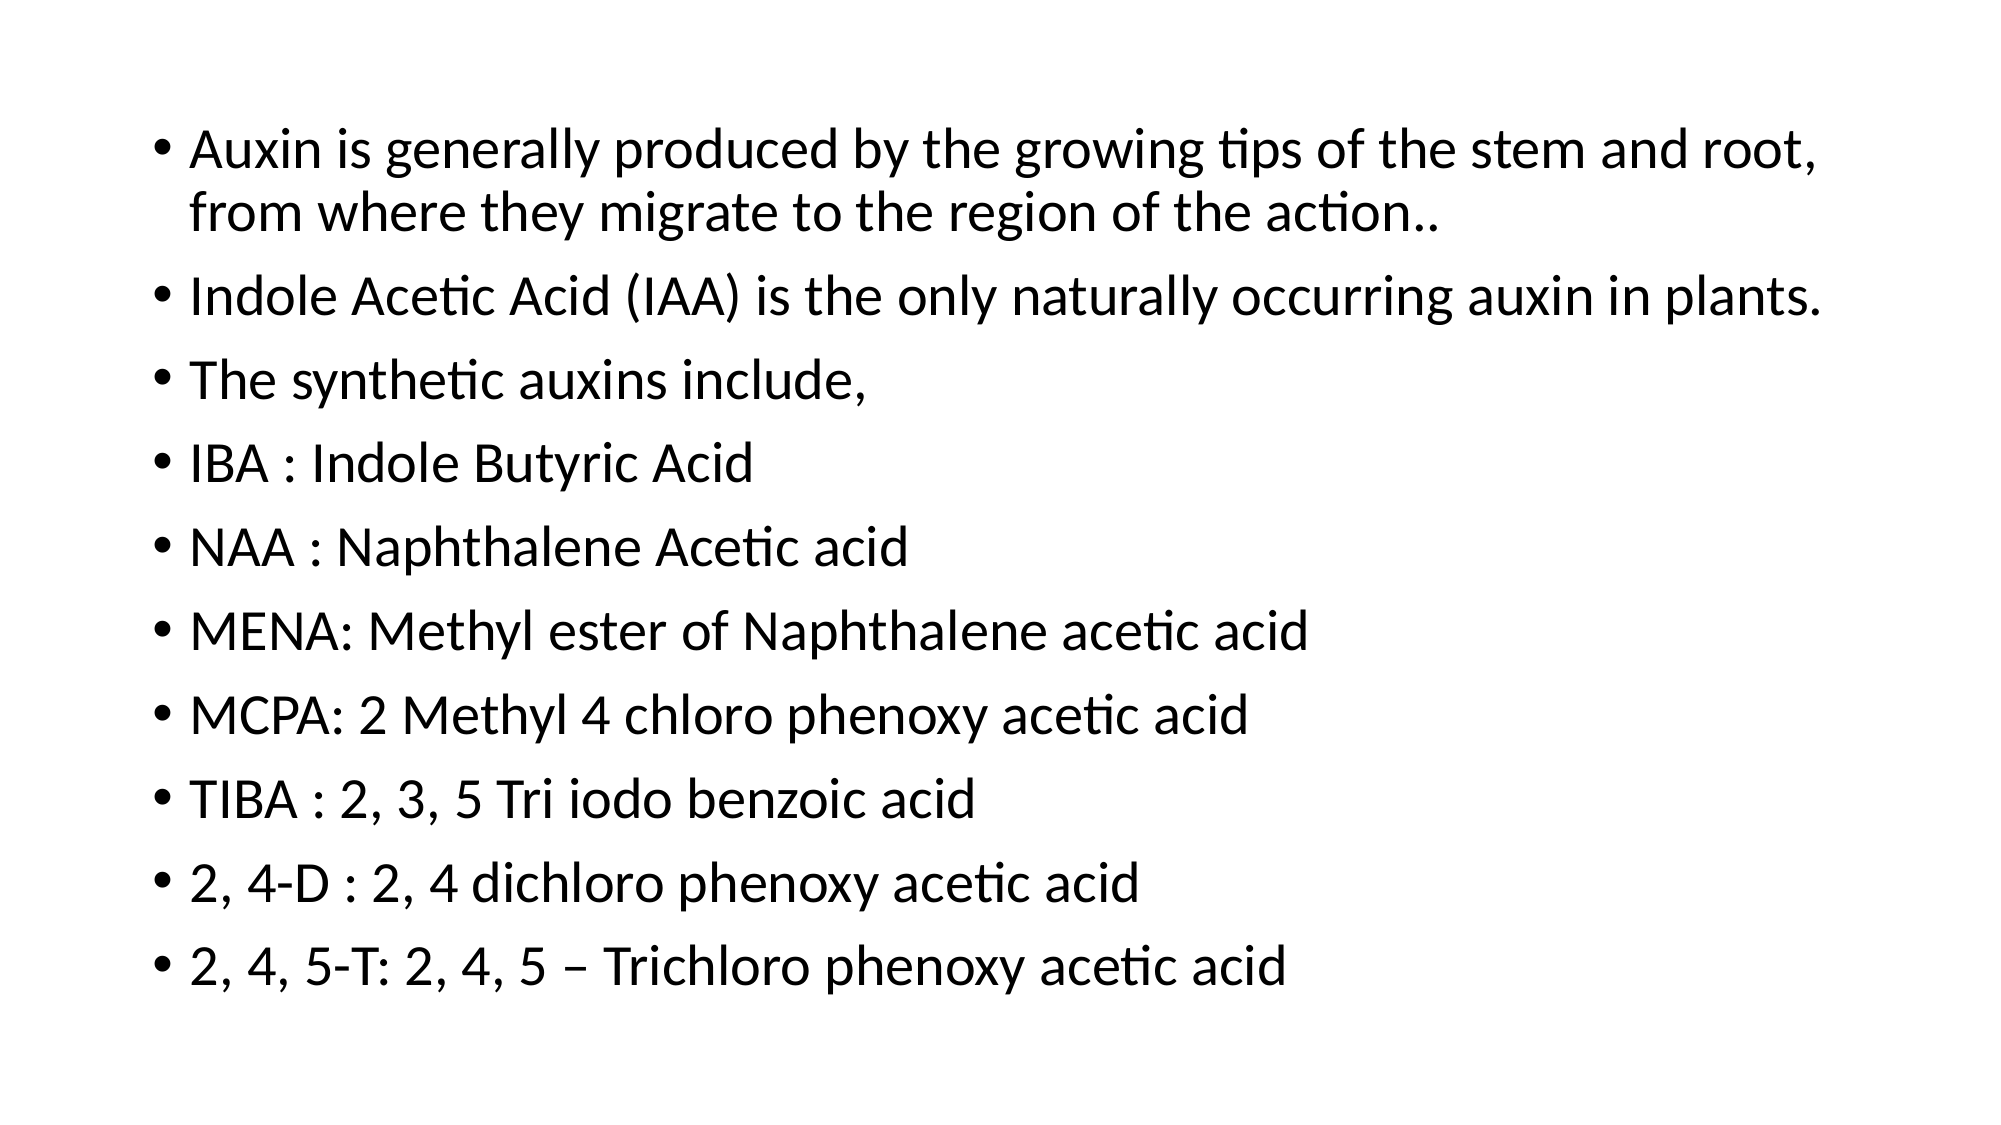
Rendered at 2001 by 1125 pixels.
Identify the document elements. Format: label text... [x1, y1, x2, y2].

list Auxin is generally produced by the growing tips of the stem and root, from where they migrate to the region of the action.. Indole Acetic Acid (IAA) is the only naturally occurring auxin in plants. The synthetic auxins include, IBA : Indole Butyric Acid NAA : Naphthalene Acetic acid MENA: Methyl ester of Naphthalene acetic acid MCPA: 2 Methyl 4 chloro phenoxy acetic acid TIBA : 2, 3, 5 Tri iodo benzoic acid 2, 4-D : 2, 4 dichloro phenoxy acetic acid 2, 4, 5-T: 2, 4, 5 – Trichloro phenoxy acetic acid [137, 110, 1863, 1014]
